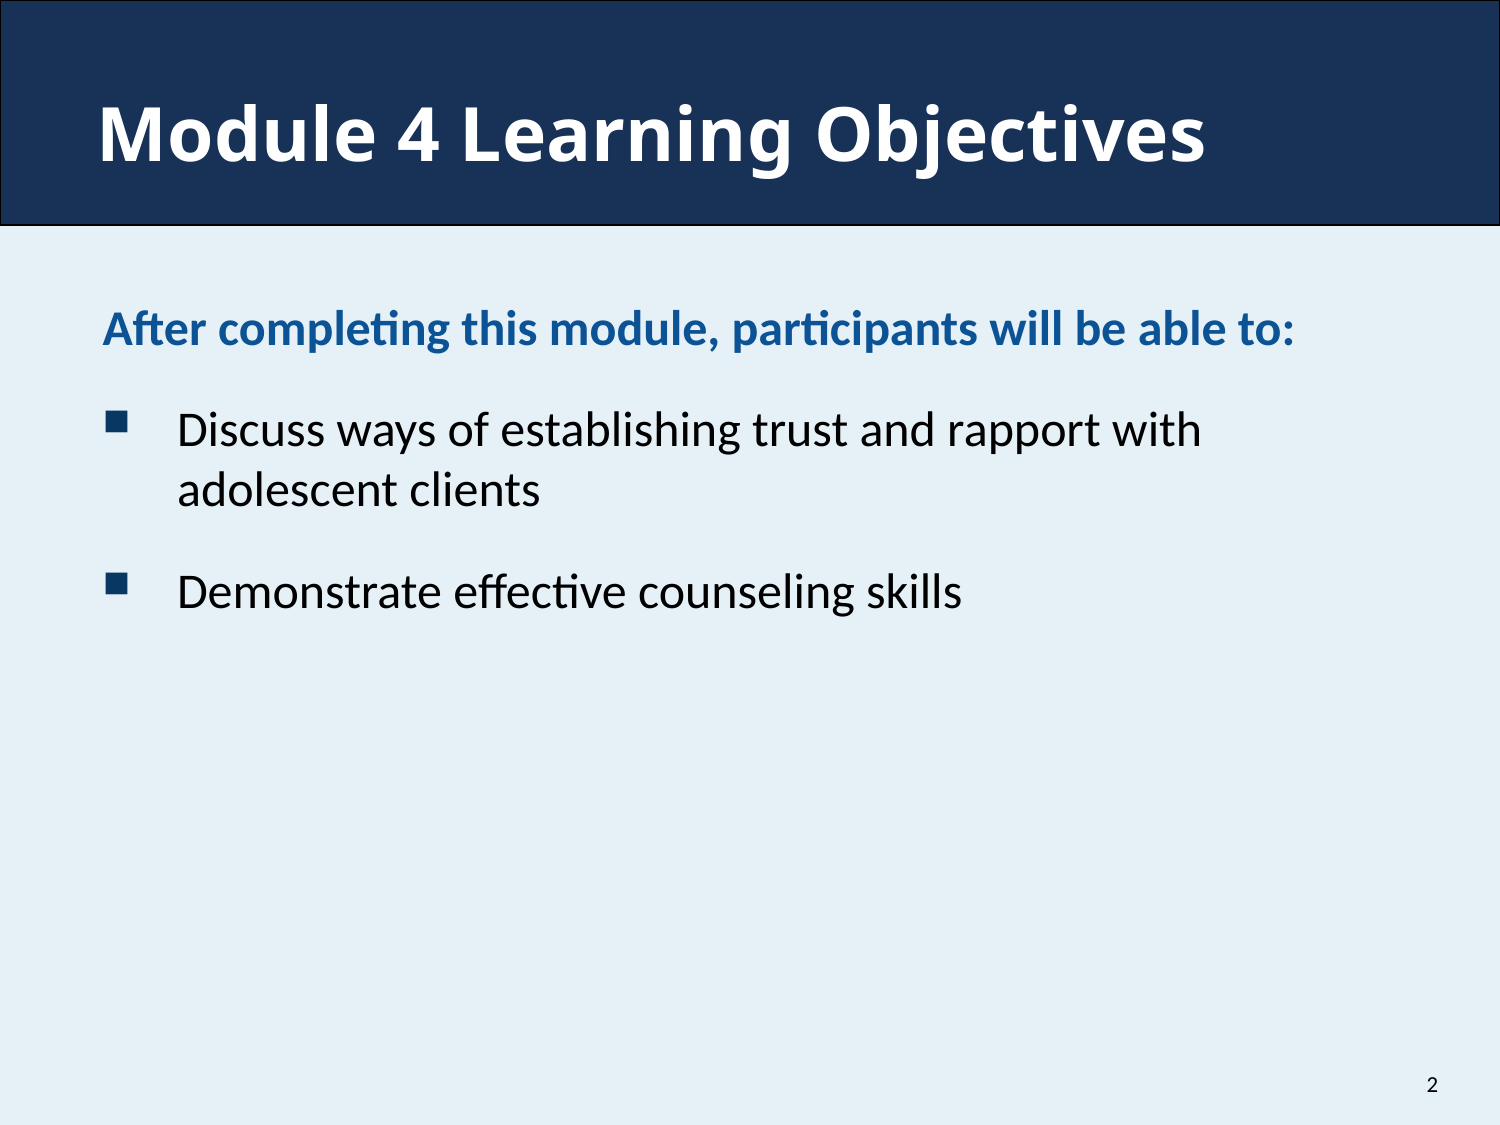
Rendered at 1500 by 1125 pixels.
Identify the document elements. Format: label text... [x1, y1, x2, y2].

title Module 4 Learning Objectives [81, 79, 1438, 263]
slide_number 2 [1362, 1053, 1454, 1114]
list After completing this module, participants will be able to: Discuss ways of establishing trust and rapport with adolescent clients Demonstrate effective counseling skills [87, 287, 1438, 1000]
